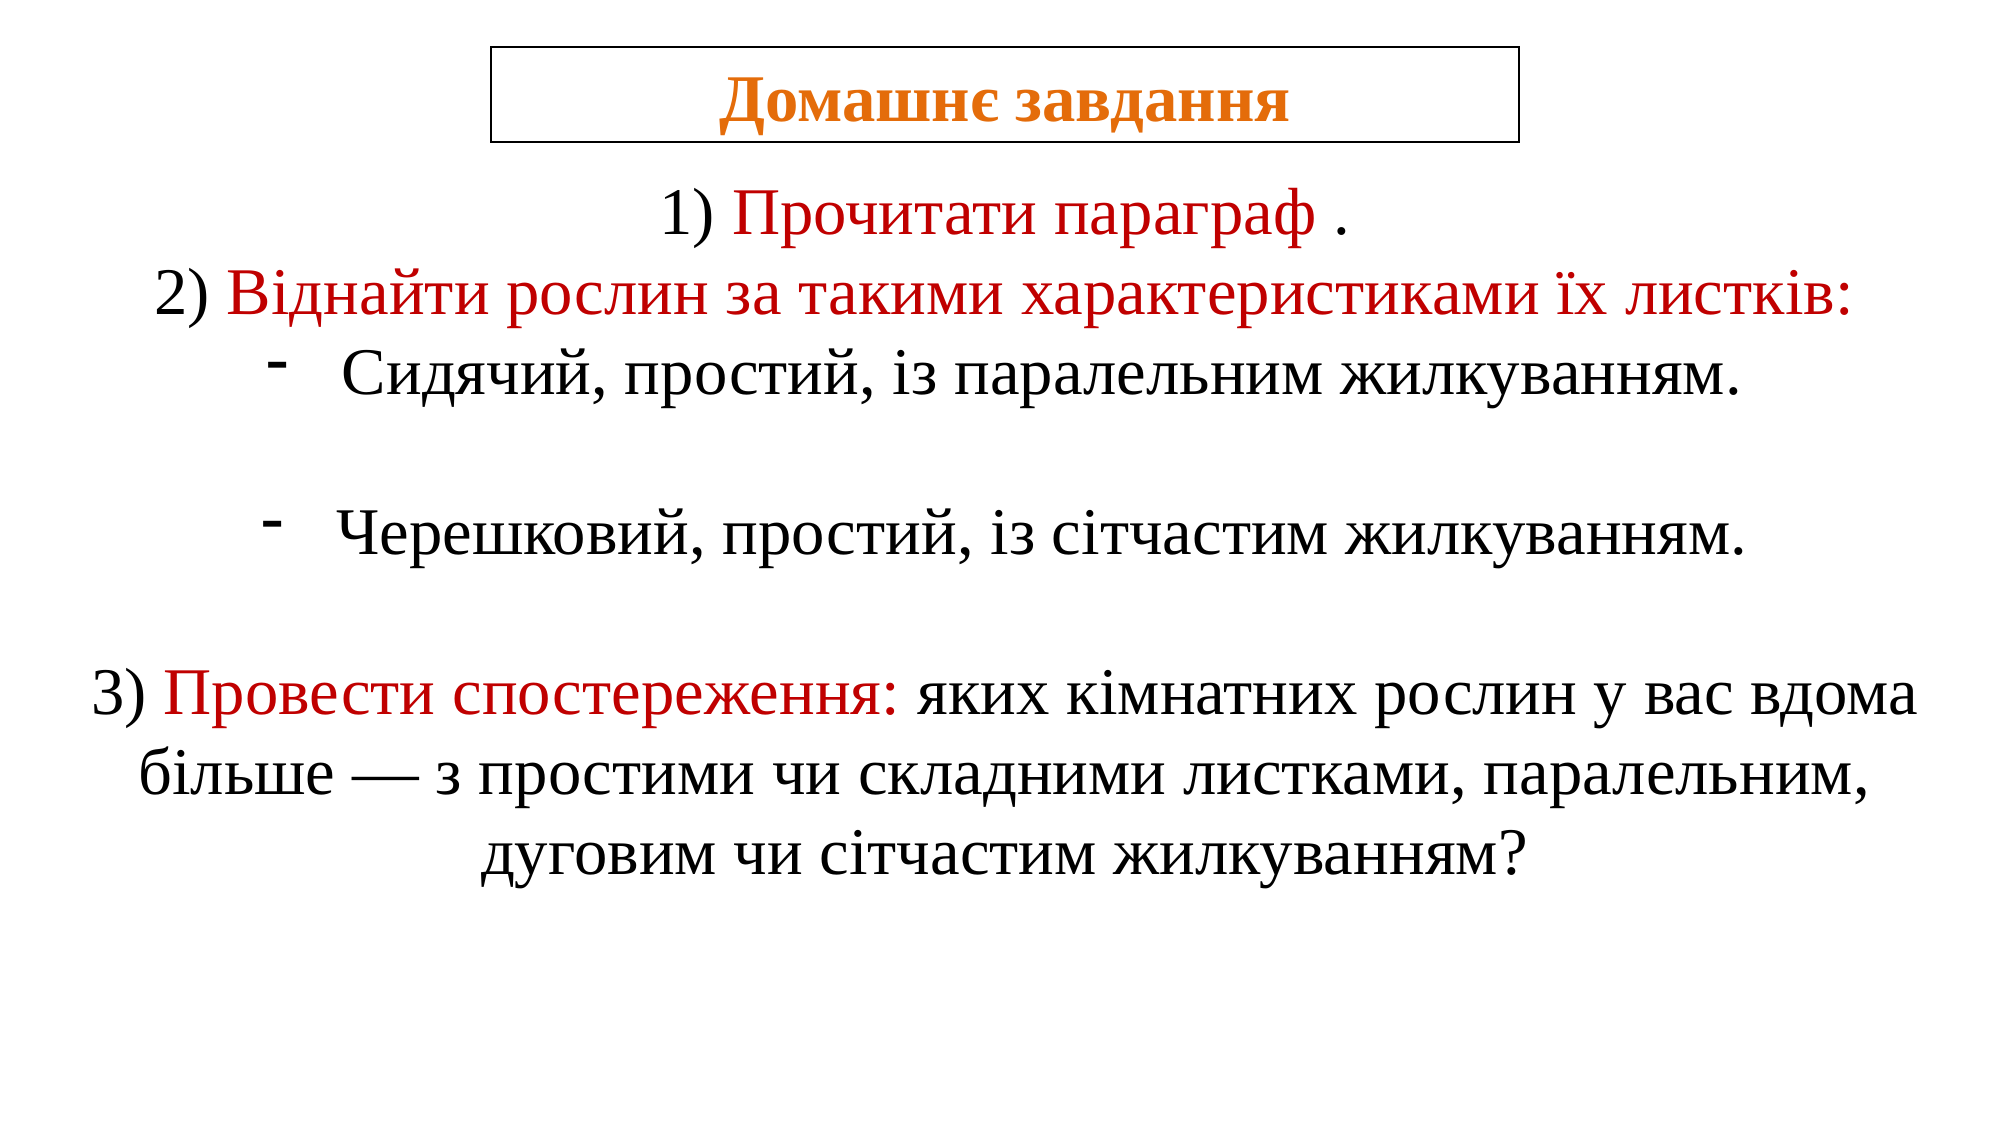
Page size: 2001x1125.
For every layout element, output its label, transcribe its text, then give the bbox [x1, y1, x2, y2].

text_box Домашнє завдання [490, 46, 1520, 143]
text_box 1) Прочитати параграф . 2) Віднайти рослин за такими характеристиками їх листків: Сидячий, простий, із паралельним жилкуванням. Черешковий, простий, із сітчастим жилкуванням. 3) Провести спостереження: яких кімнатних рослин у вас вдома більше ― з простими чи складними листками, паралельним, дуговим чи сітчастим жилкуванням? [60, 160, 1950, 896]
